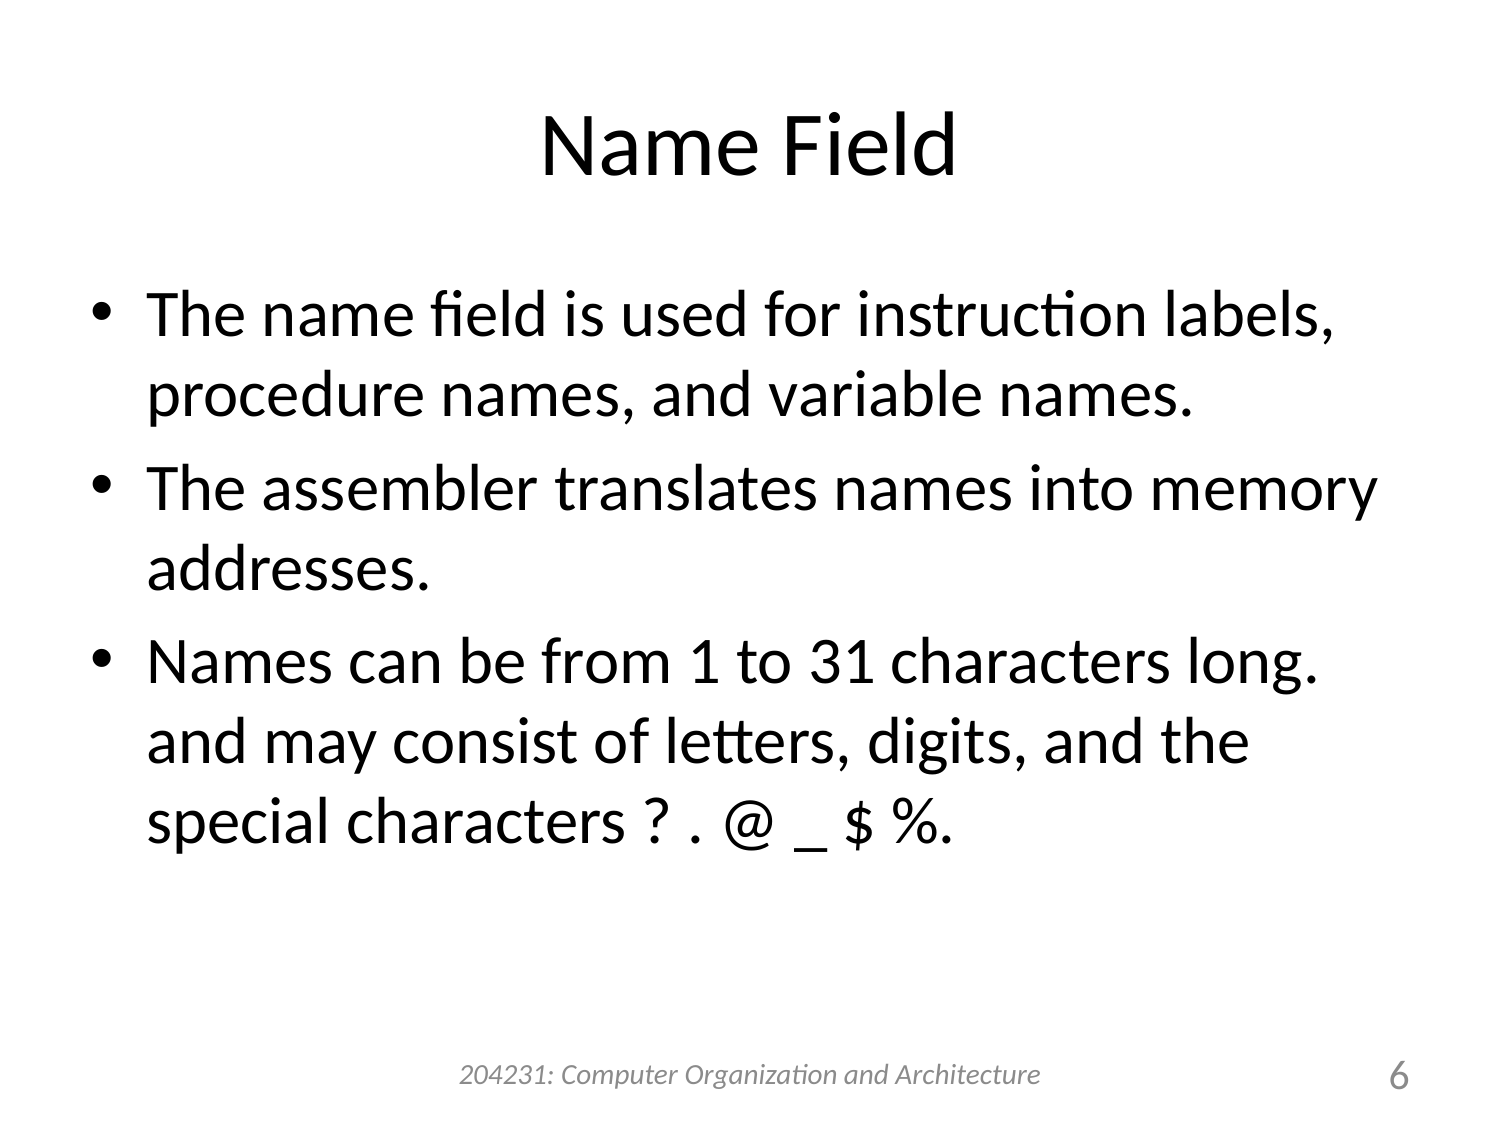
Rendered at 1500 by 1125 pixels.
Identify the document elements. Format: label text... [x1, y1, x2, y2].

title Name Field [75, 45, 1425, 233]
list The name field is used for instruction labels, procedure names, and variable names. The assembler translates names into memory addresses. Names can be from 1 to 31 characters long. and may consist of letters, digits, and the special characters ? . @ _ $ %. [75, 262, 1425, 1005]
slide_number 6 [1074, 1042, 1425, 1103]
footer 204231: Computer Organization and Architecture [76, 1042, 1074, 1103]
